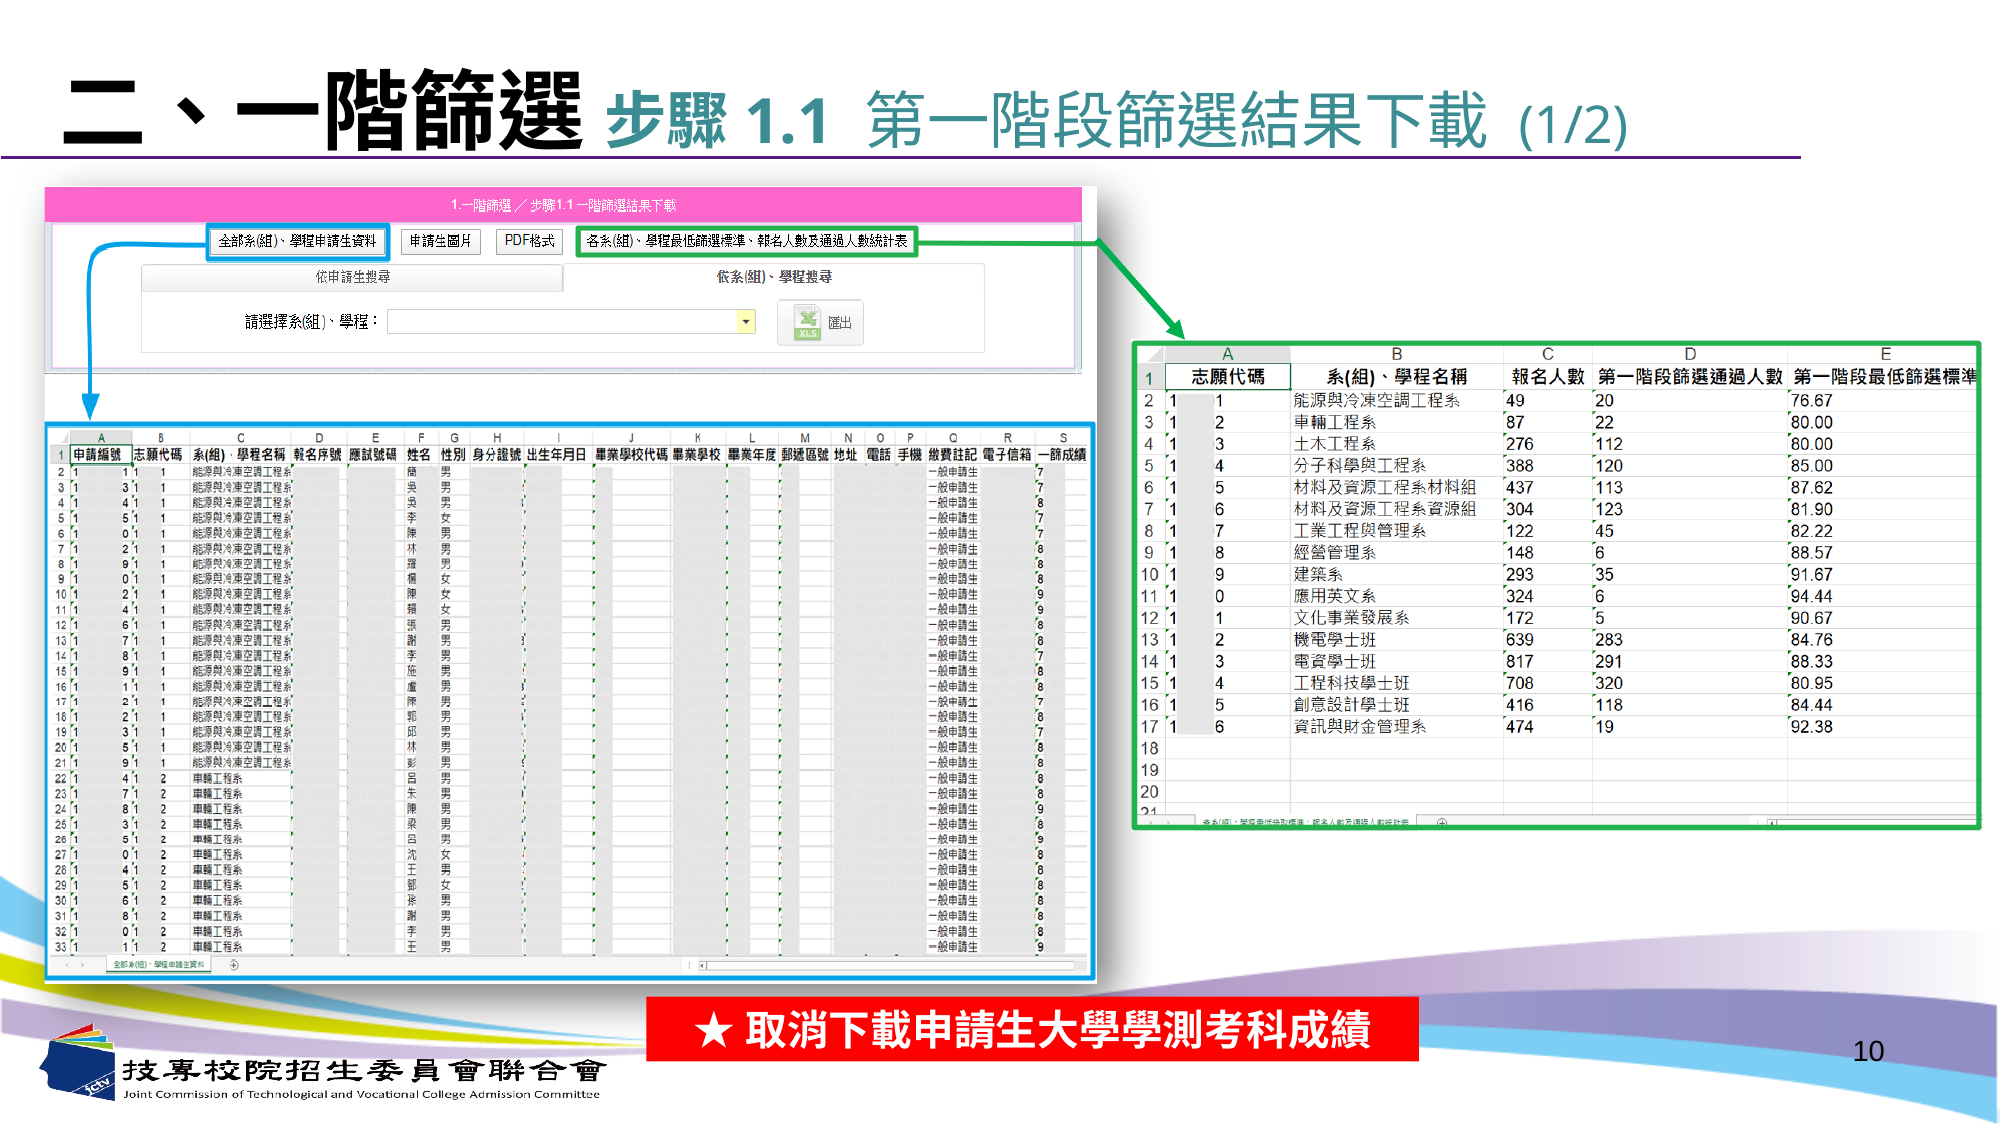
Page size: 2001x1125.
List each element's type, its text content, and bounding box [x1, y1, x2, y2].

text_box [1096, 239, 1186, 340]
picture [1130, 339, 1984, 831]
text_box 二、一階篩選 步驟1.1 第一階段篩選結果下載 (1/2) [44, 0, 1770, 218]
picture [48, 427, 1090, 975]
text_box ★取消下載申請生大學學測考科成績 [646, 996, 1419, 1062]
slide_number 10 [1433, 1024, 1901, 1103]
picture [0, 186, 2000, 1125]
